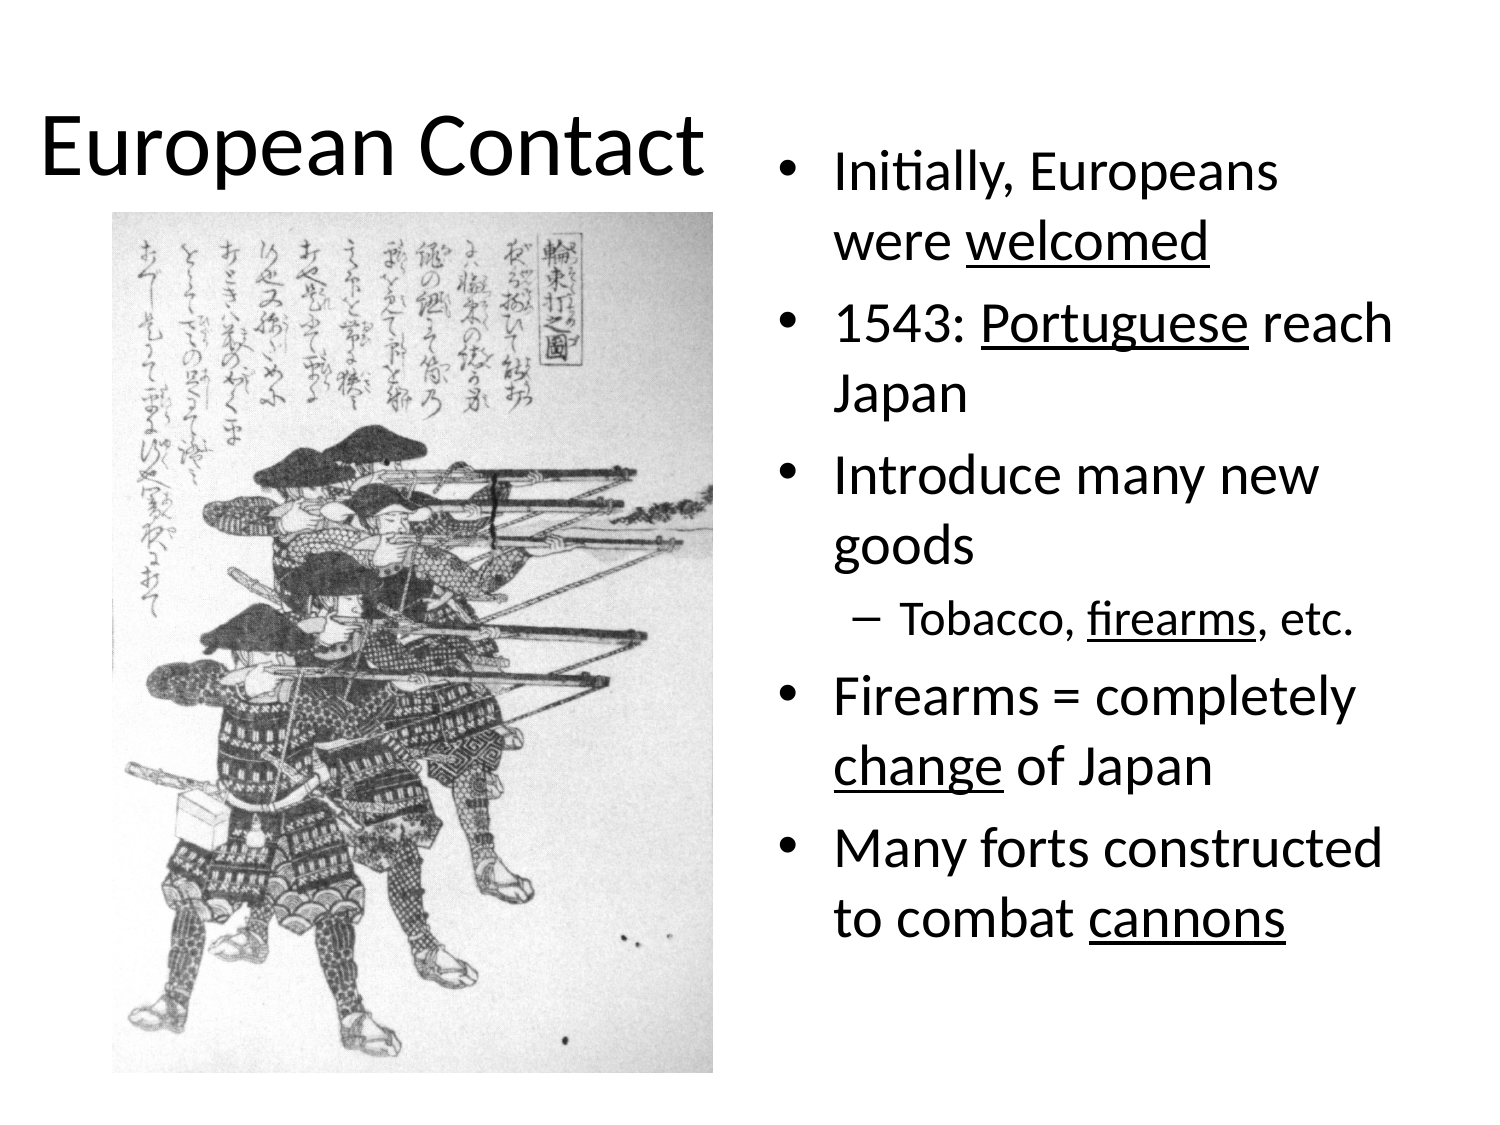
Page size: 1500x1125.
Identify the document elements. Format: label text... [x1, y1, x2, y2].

title European Contact [24, 45, 1425, 233]
list Initially, Europeans were welcomed 1543: Portuguese reach Japan Introduce many new goods Tobacco, firearms, etc. Firearms = completely change of Japan Many forts constructed to combat cannons [762, 125, 1425, 1005]
picture [112, 212, 713, 1074]
